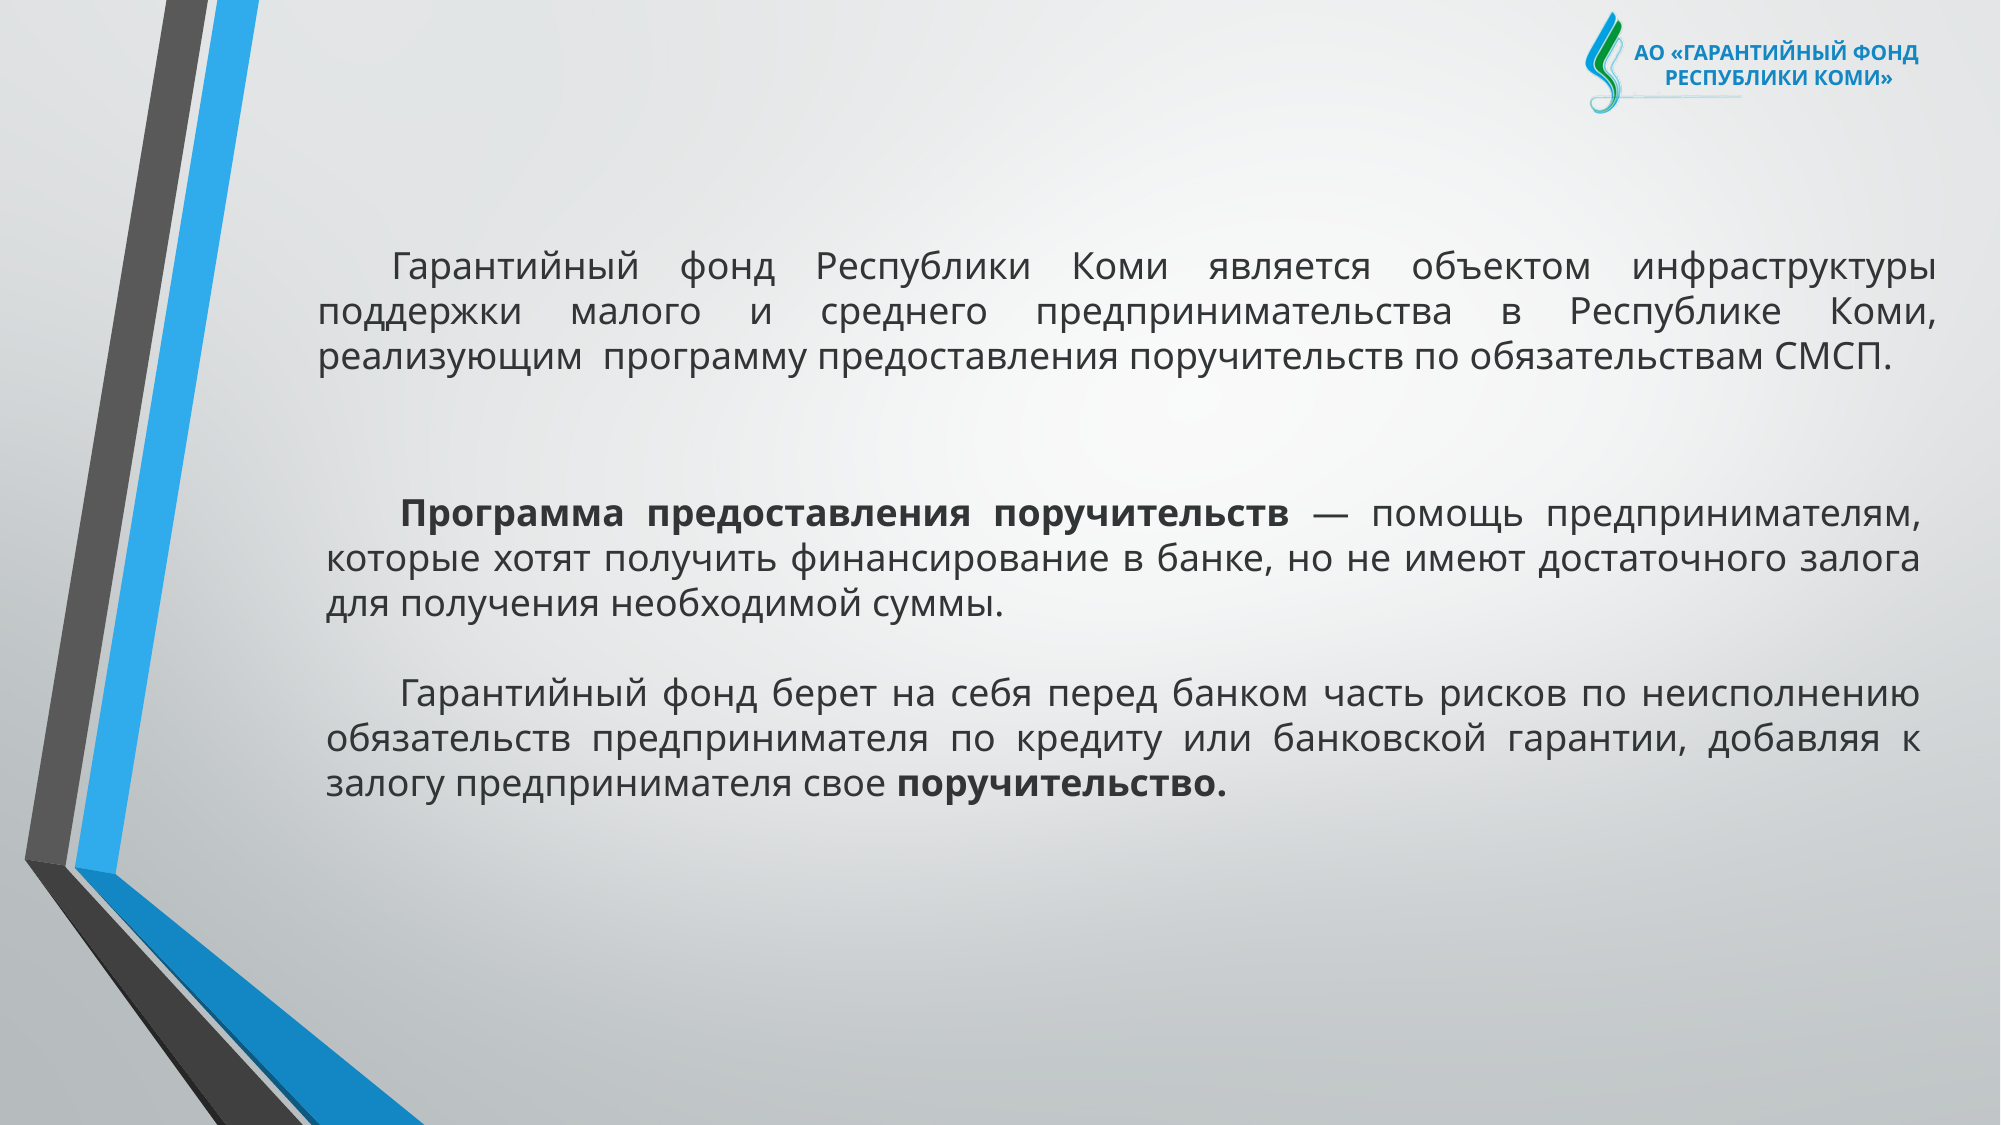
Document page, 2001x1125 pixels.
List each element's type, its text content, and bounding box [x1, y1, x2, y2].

text_box Программа предоставления поручительств — помощь предпринимателям, которые хотят получить финансирование в банке, но не имеют достаточного залога для получения необходимой суммы. Гарантийный фонд берет на себя перед банком часть рисков по неисполнению обязательств предпринимателя по кредиту или банковской гарантии, добавляя к залогу предпринимателя свое поручительство. [310, 481, 1938, 811]
picture [1581, 0, 1749, 117]
text_box АО «ГАРАНТИЙНЫЙ ФОНД РЕСПУБЛИКИ КОМИ» [1749, 31, 1954, 97]
text_box Гарантийный фонд Республики Коми является объектом инфраструктуры поддержки малого и среднего предпринимательства в Республике Коми, реализующим программу предоставления поручительств по обязательствам СМСП. [302, 235, 1954, 385]
